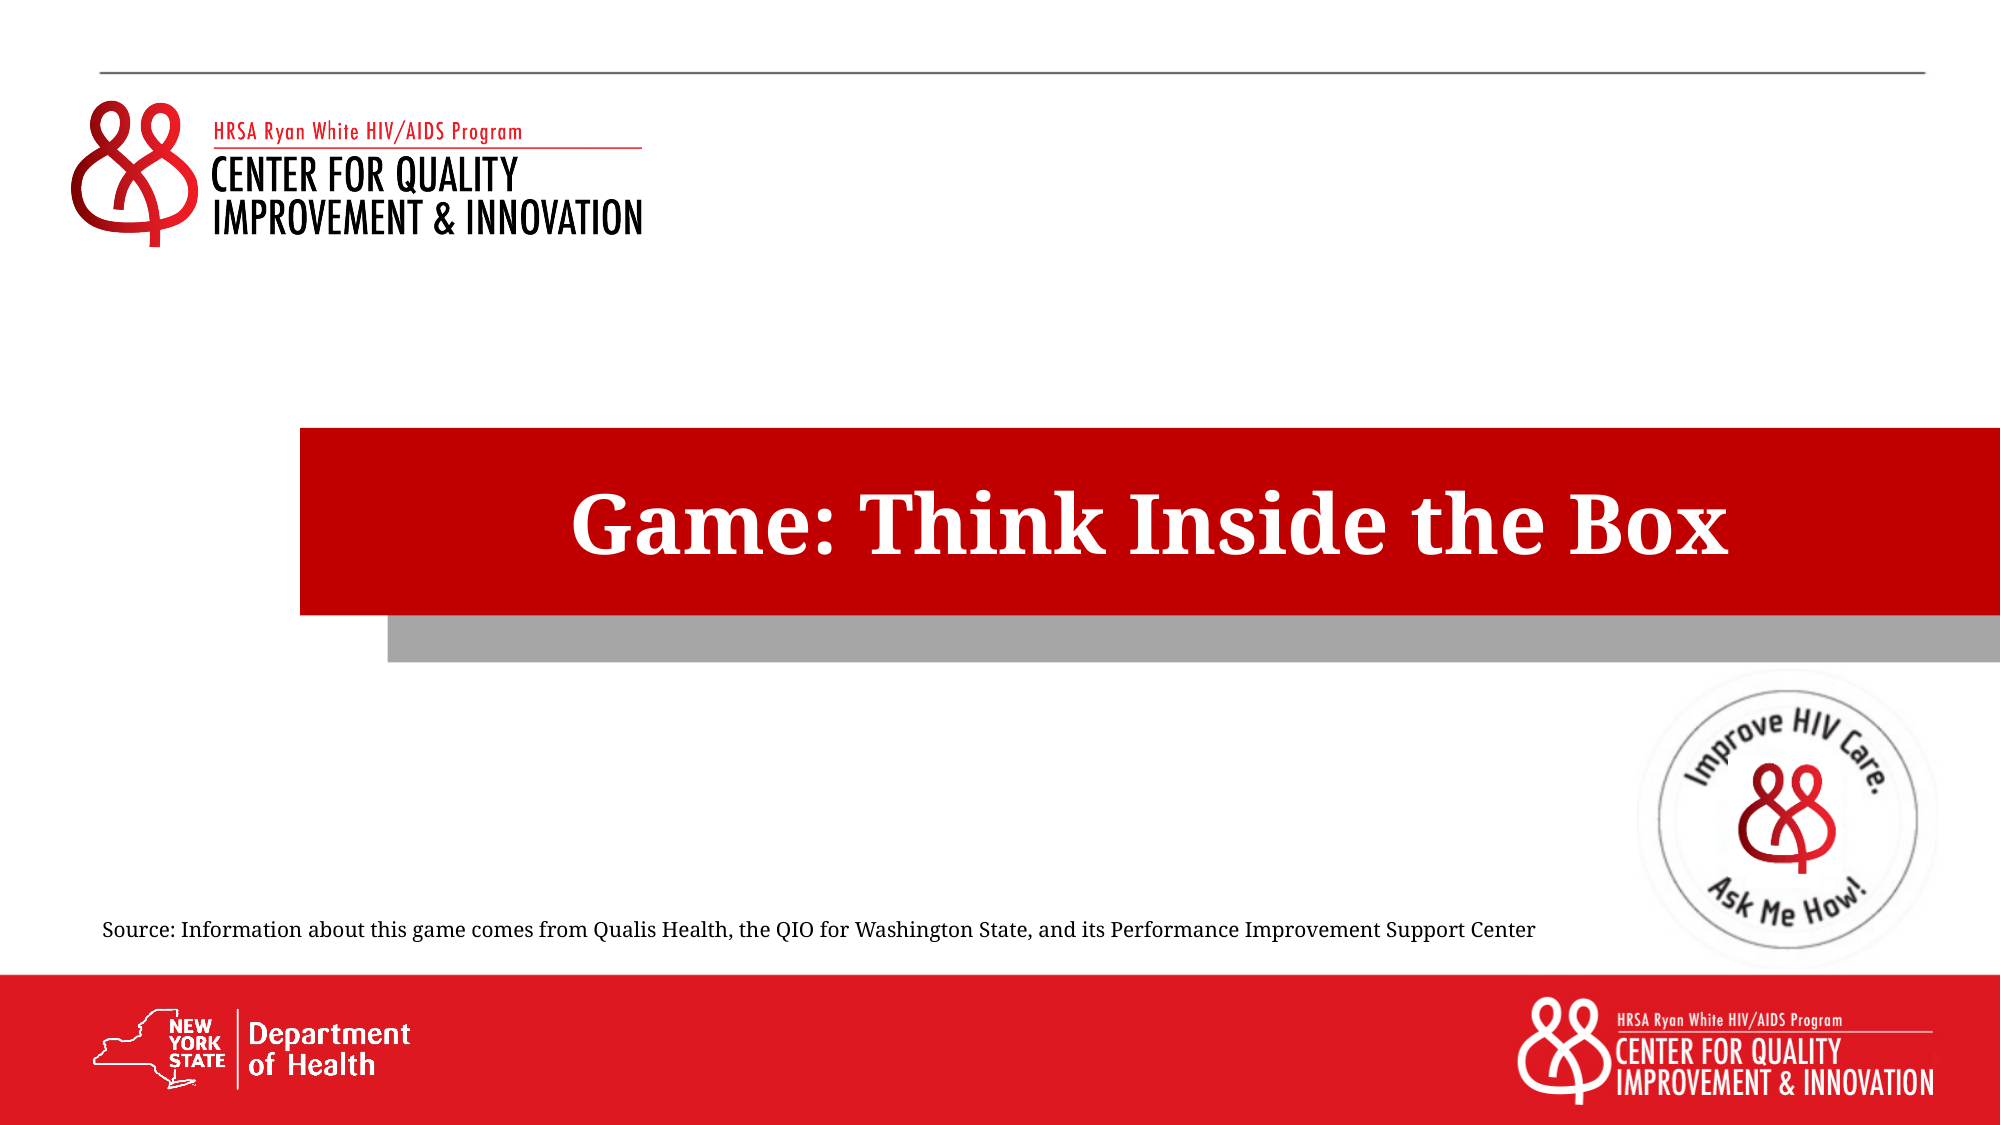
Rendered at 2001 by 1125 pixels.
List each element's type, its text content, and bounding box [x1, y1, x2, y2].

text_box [1637, 669, 1938, 969]
text_box Source: Information about this game comes from Qualis Health, the QIO for Washington State, and its Performance Improvement Support Center [87, 909, 1588, 950]
text_box Game: Think Inside the Box [300, 427, 2000, 616]
picture [0, 0, 2000, 1125]
text_box [387, 616, 2000, 663]
